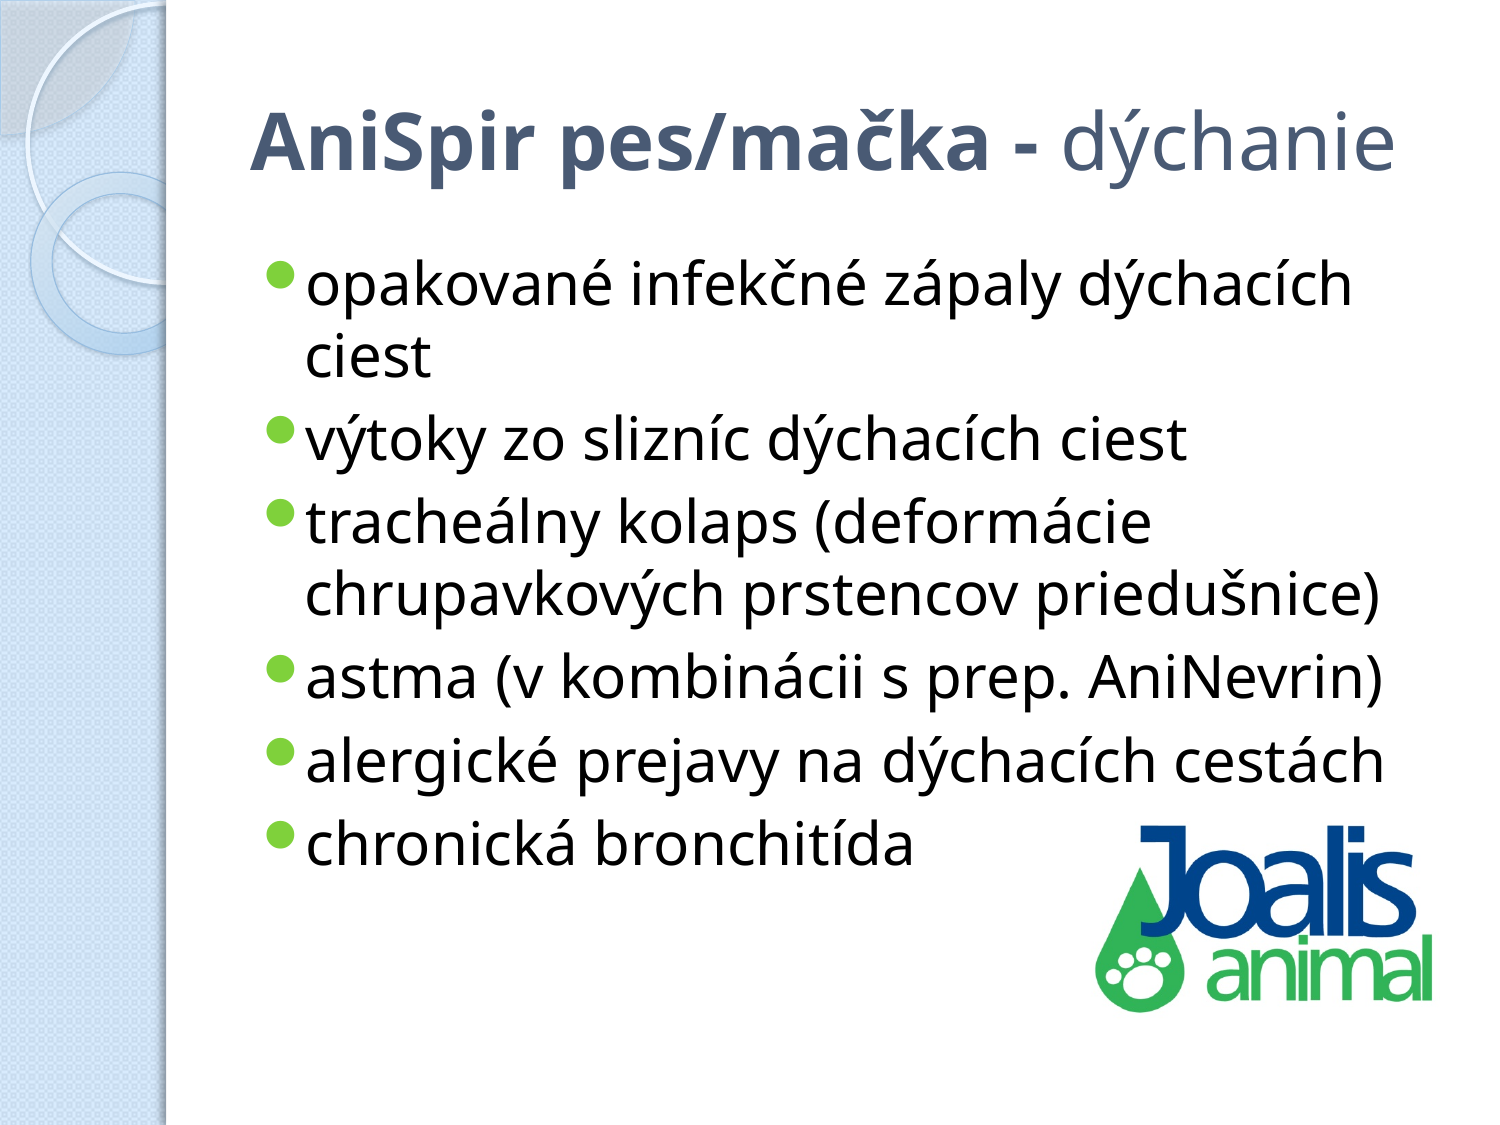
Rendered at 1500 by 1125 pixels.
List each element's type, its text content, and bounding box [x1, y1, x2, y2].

picture [1080, 810, 1440, 1036]
list opakované infekčné zápaly dýchacích ciest výtoky zo slizníc dýchacích ciest tracheálny kolaps (deformácie chrupavkových prstencov priedušnice) astma (v kombinácii s prep. AniNevrin) alergické prejavy na dýchacích cestách chronická bronchitída [235, 237, 1466, 1025]
title AniSpir pes/mačka - dýchanie [235, 45, 1466, 233]
